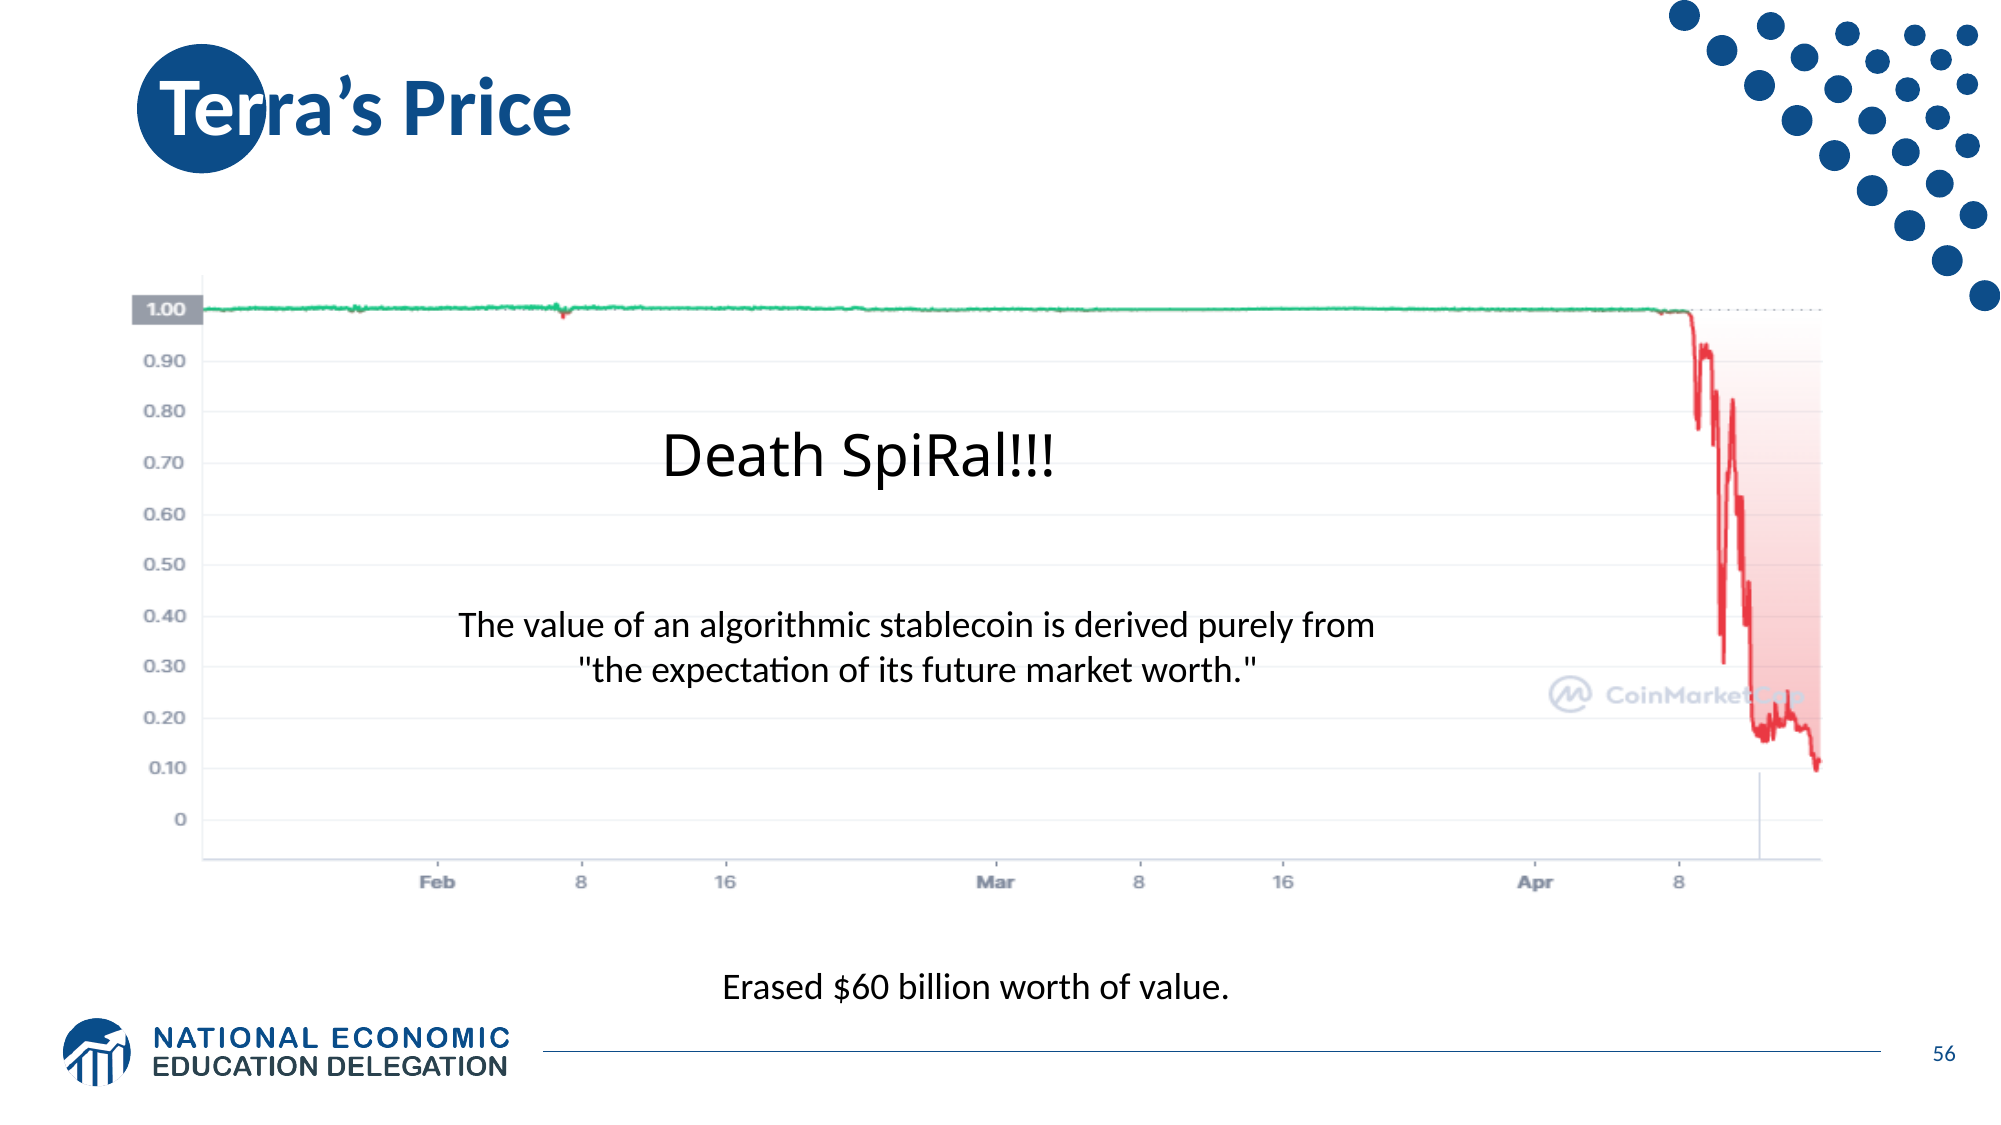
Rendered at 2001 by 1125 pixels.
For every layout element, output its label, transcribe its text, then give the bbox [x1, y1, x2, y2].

picture [127, 275, 1823, 901]
text_box [1539, 248, 1844, 853]
picture [55, 1013, 520, 1091]
title Terra’s Price [145, 0, 1871, 218]
text_box Erased $60 billion worth of value. [707, 954, 1246, 1015]
slide_number 56 [1521, 1022, 1972, 1082]
